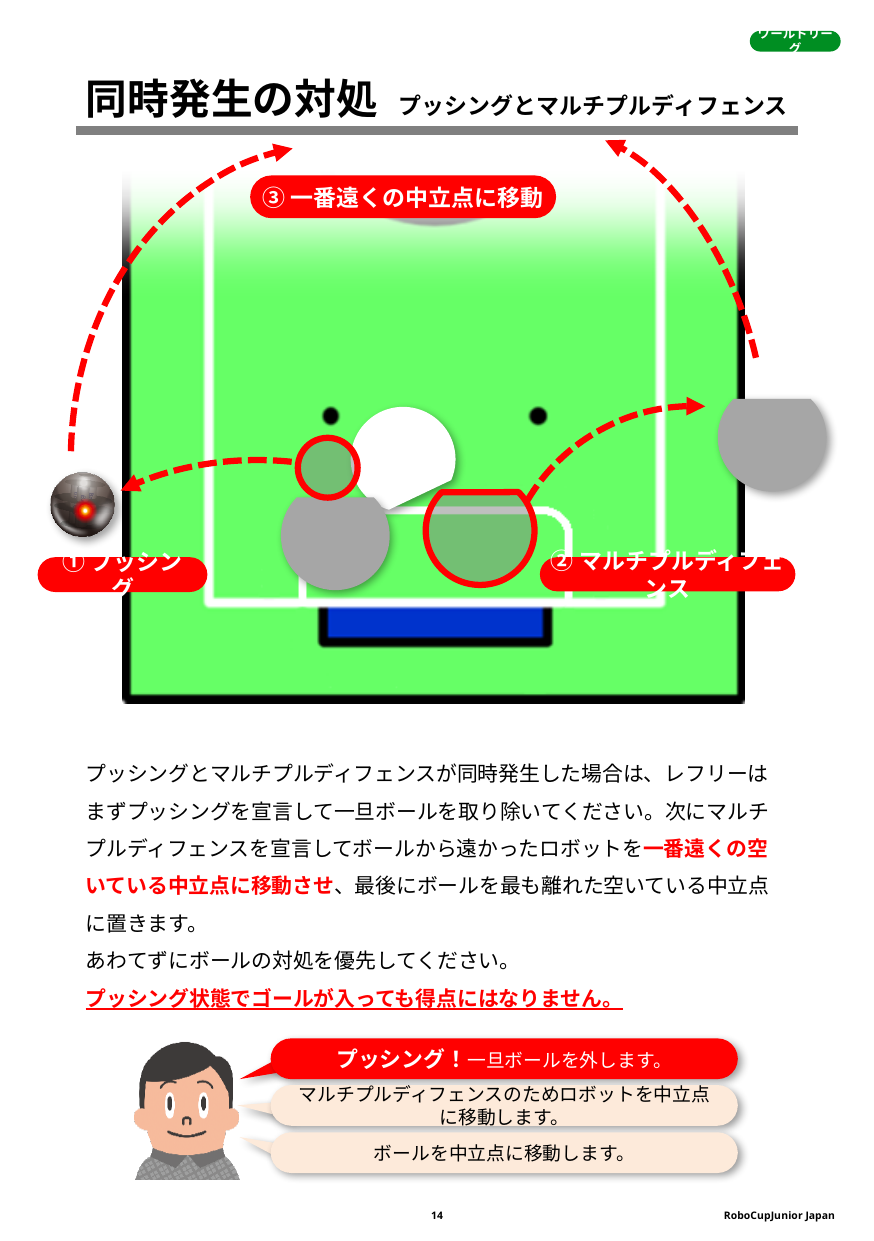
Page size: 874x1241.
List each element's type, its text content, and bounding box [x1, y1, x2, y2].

text_box [70, 279, 117, 453]
text_box ①プッシング [35, 555, 117, 595]
text_box 同時発生の対処 プッシングとマルチプルディフェンス [70, 64, 851, 131]
footer RoboCupJunior Japan [566, 1198, 851, 1235]
text_box [750, 332, 757, 358]
picture [44, 465, 121, 543]
text_box [750, 396, 829, 494]
text_box [230, 144, 296, 169]
text_box プッシングとマルチプルディフェンスが同時発生した場合は、レフリーはまずプッシングを宣言して一旦ボールを取り除いてください。次にマルチプルディフェンスを宣言してボールから遠かったロボットを一番遠くの空いている中立点に移動させ、最後にボールを最も離れた空いている中立点に置きます。 あわてずにボールの対処を優先してください。 プッシング状態でゴールが入っても得点にはなりません。 [70, 741, 796, 1096]
picture [122, 170, 745, 704]
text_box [239, 1038, 739, 1174]
text_box [605, 139, 653, 169]
text_box ワールドリーグ [747, 28, 843, 54]
slide_number 14 [387, 1198, 487, 1235]
text_box ②マルチプルディフェンス [750, 555, 798, 594]
picture [124, 1030, 253, 1180]
